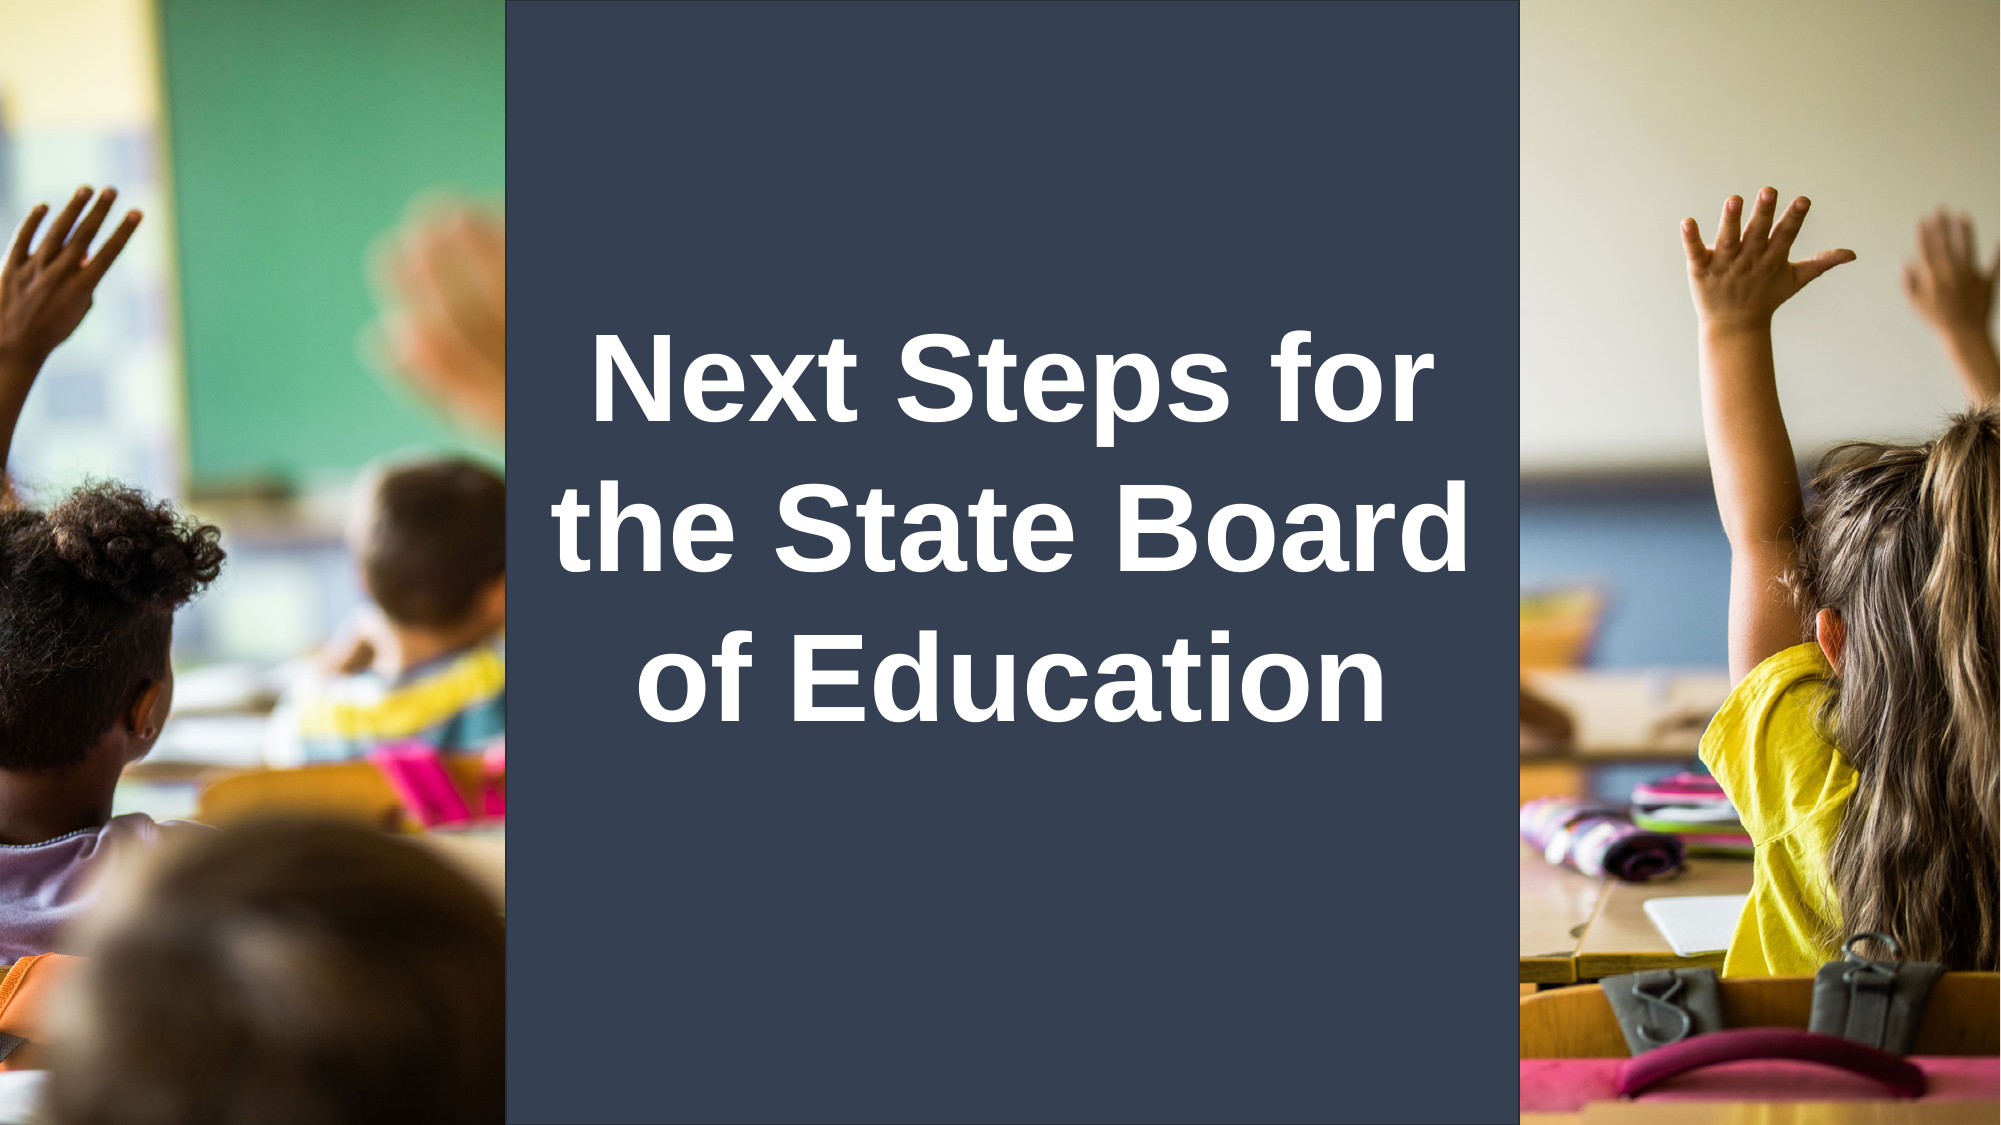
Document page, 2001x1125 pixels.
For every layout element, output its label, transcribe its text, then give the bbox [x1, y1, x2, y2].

picture [0, 0, 505, 1125]
title Next Steps for the State Board of Education [506, 50, 1519, 994]
picture [1520, 0, 2001, 1125]
